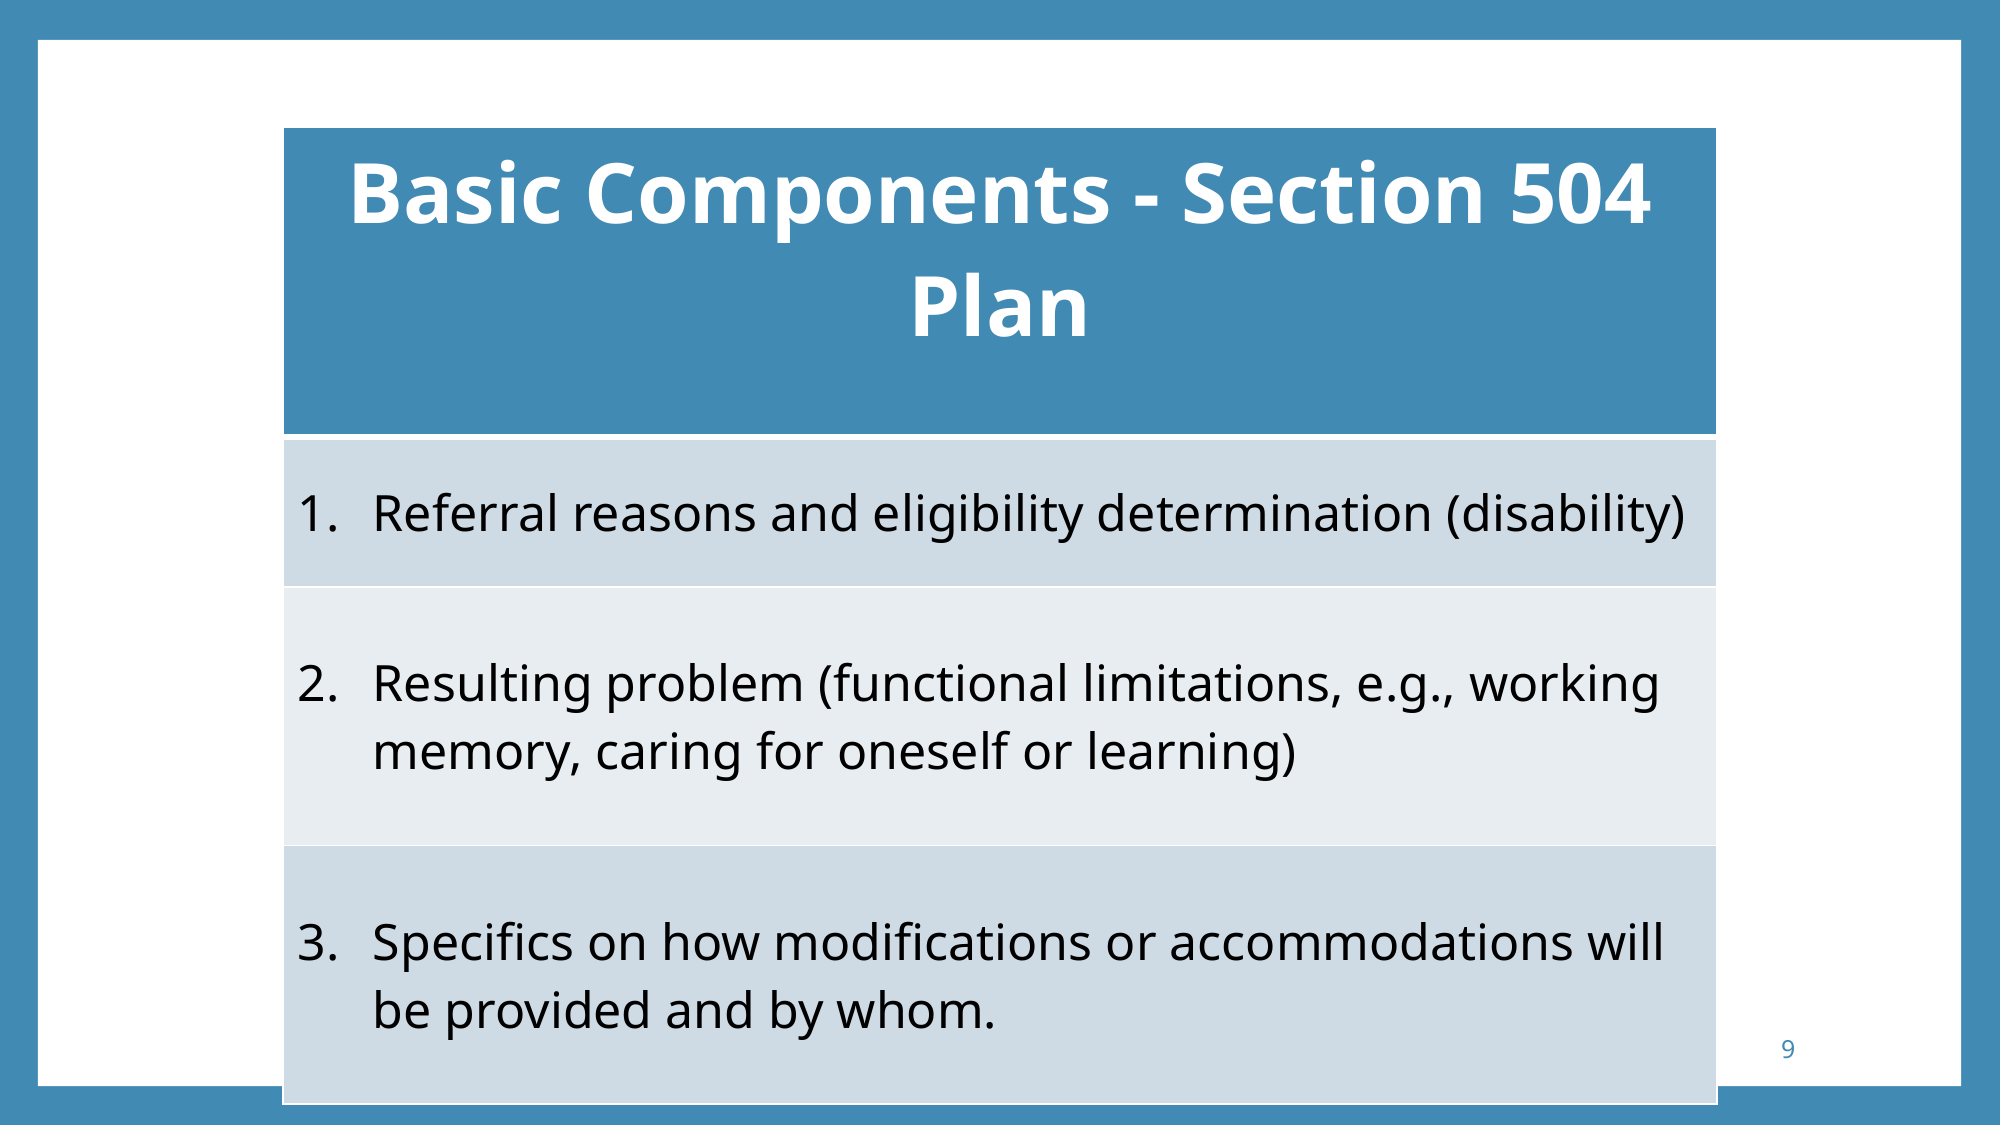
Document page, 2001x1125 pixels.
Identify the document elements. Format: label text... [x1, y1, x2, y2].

table_cell Resulting problem (functional limitations, e.g., working memory, caring for oneself or learning) [284, 588, 1716, 845]
table_header Basic Components - Section 504 Plan [284, 128, 1716, 434]
table_cell Referral reasons and eligibility determination (disability) [284, 440, 1716, 586]
table_cell Specifics on how modifications or accommodations will be provided and by whom. [284, 846, 1716, 1103]
slide_number 9 [1718, 1020, 1811, 1081]
